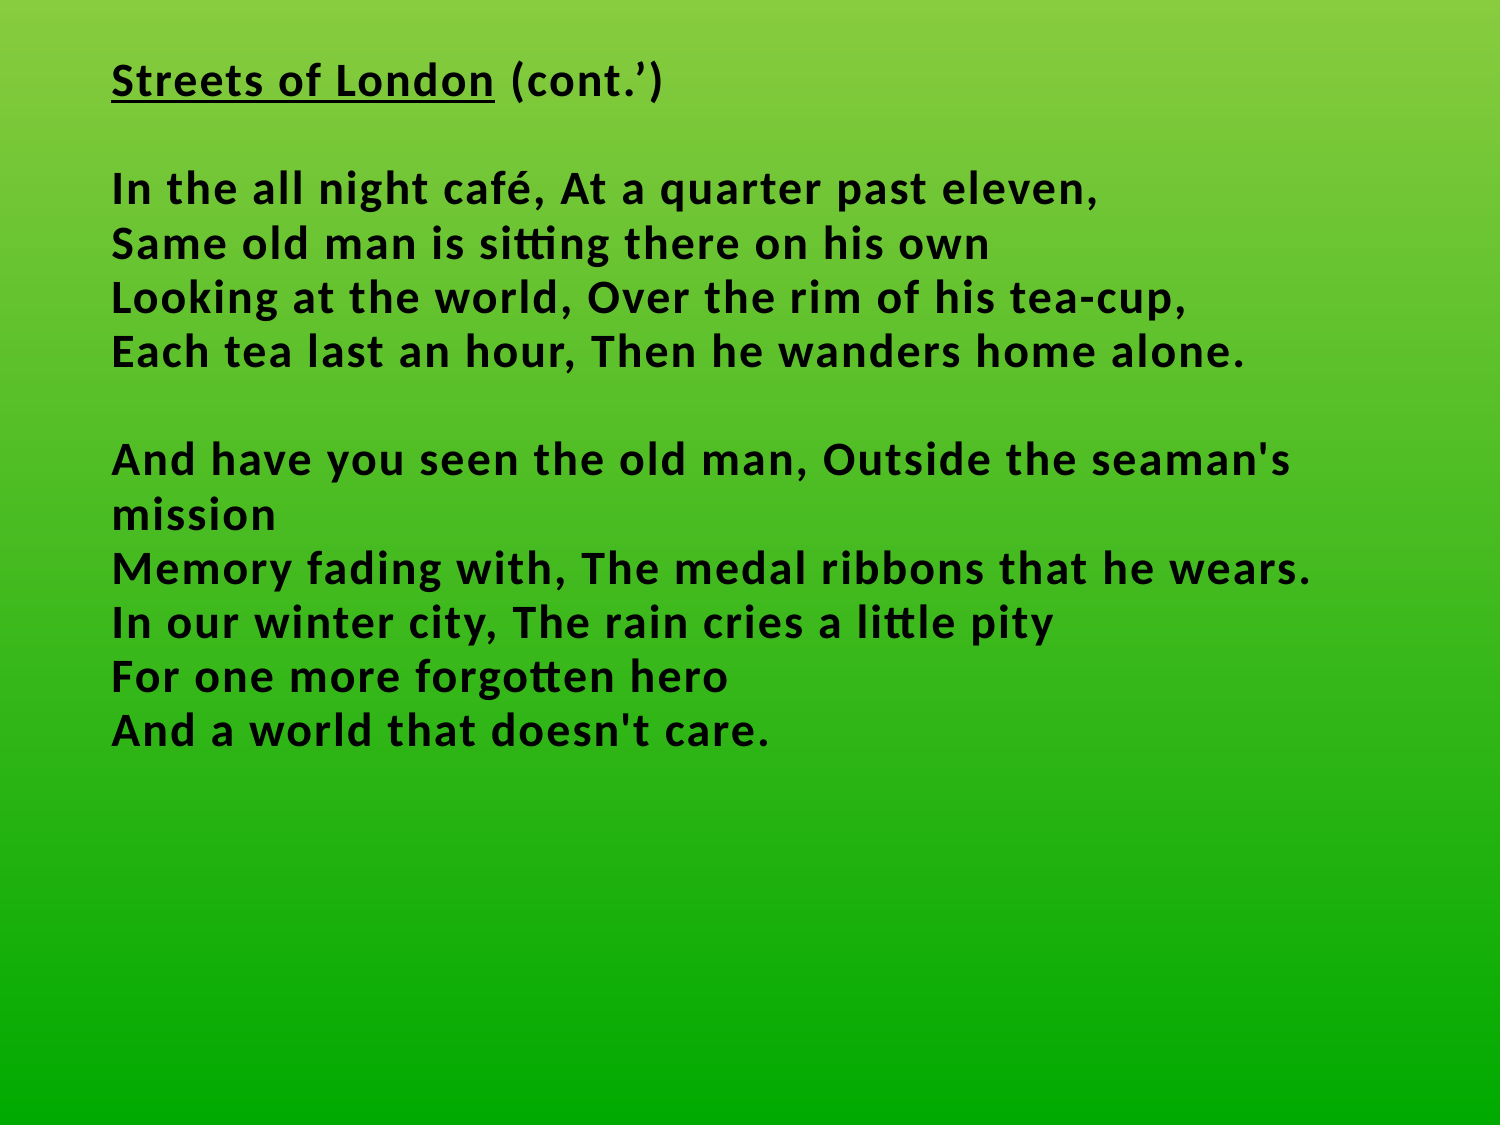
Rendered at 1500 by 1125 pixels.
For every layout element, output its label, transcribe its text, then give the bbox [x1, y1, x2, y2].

table_header Streets of London (cont.’) In the all night café, At a quarter past eleven, Same old man is sitting there on his own Looking at the world, Over the rim of his tea-cup, Each tea last an hour, Then he wanders home alone. And have you seen the old man, Outside the seaman's mission Memory fading with, The medal ribbons that he wears. In our winter city, The rain cries a little pity For one more forgotten hero And a world that doesn't care. [100, 55, 1364, 806]
